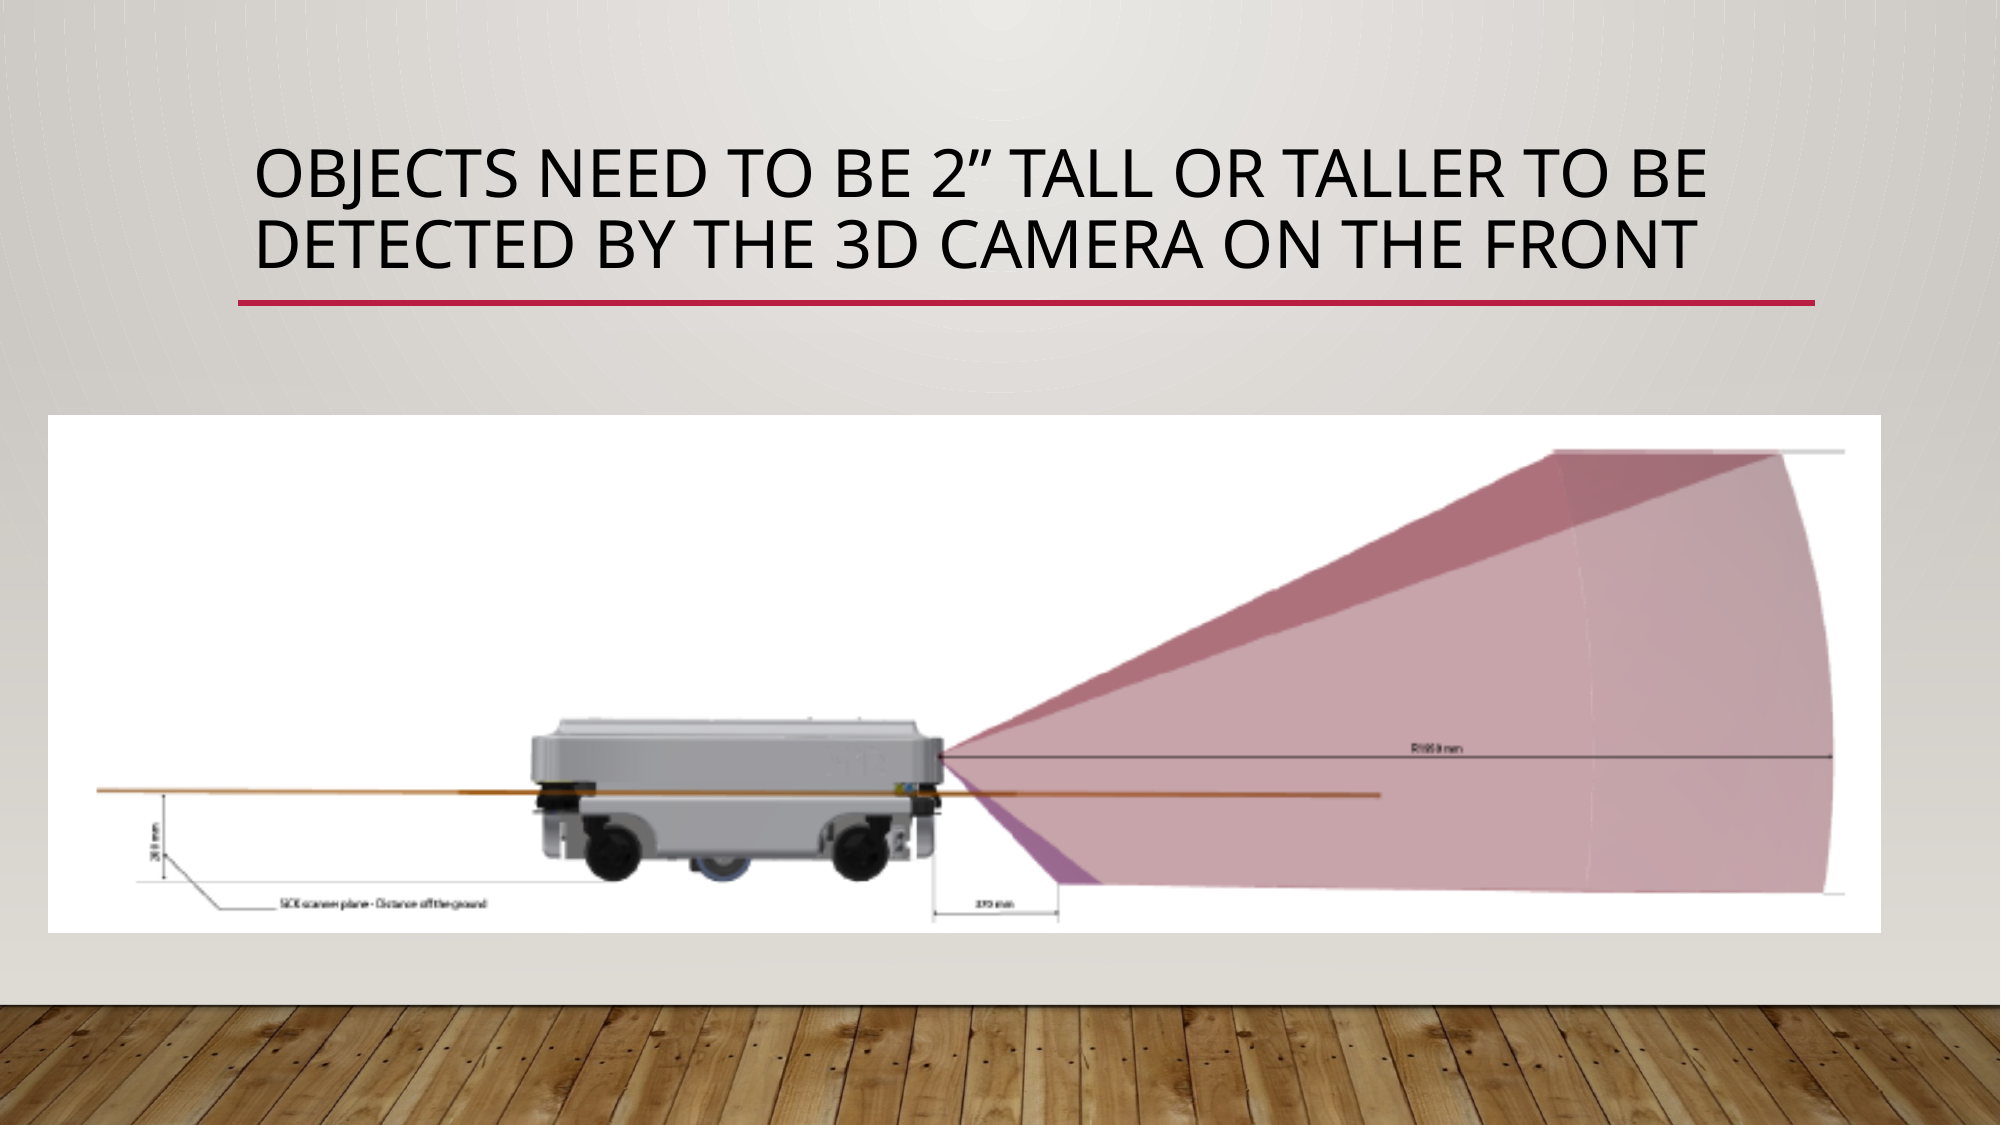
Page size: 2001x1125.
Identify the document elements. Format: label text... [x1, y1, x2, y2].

title Objects need to be 2” tall or taller to be detected by the 3d camera on the front [238, 131, 1814, 305]
picture [48, 415, 1882, 933]
picture [0, 1005, 2000, 1125]
